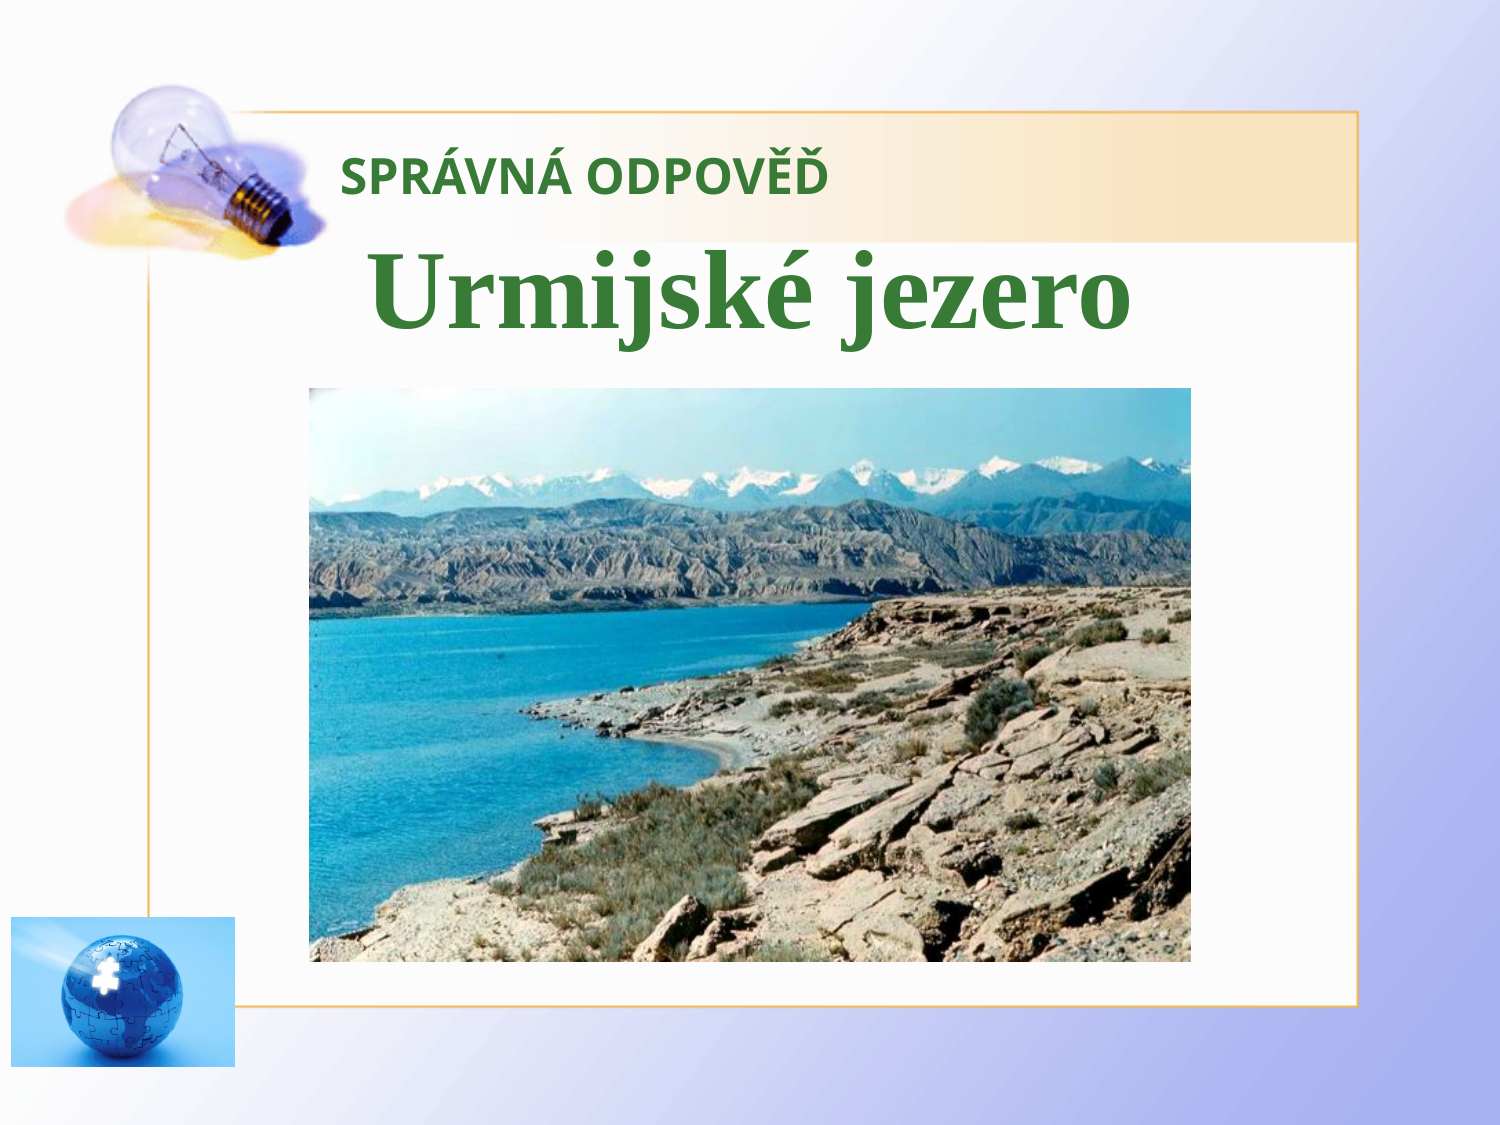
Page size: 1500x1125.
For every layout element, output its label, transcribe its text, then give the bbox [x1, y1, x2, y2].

picture [0, 0, 1500, 1125]
text_box Urmijské jezero [349, 208, 1151, 358]
title SPRÁVNÁ ODPOVĚĎ [324, 134, 1276, 223]
